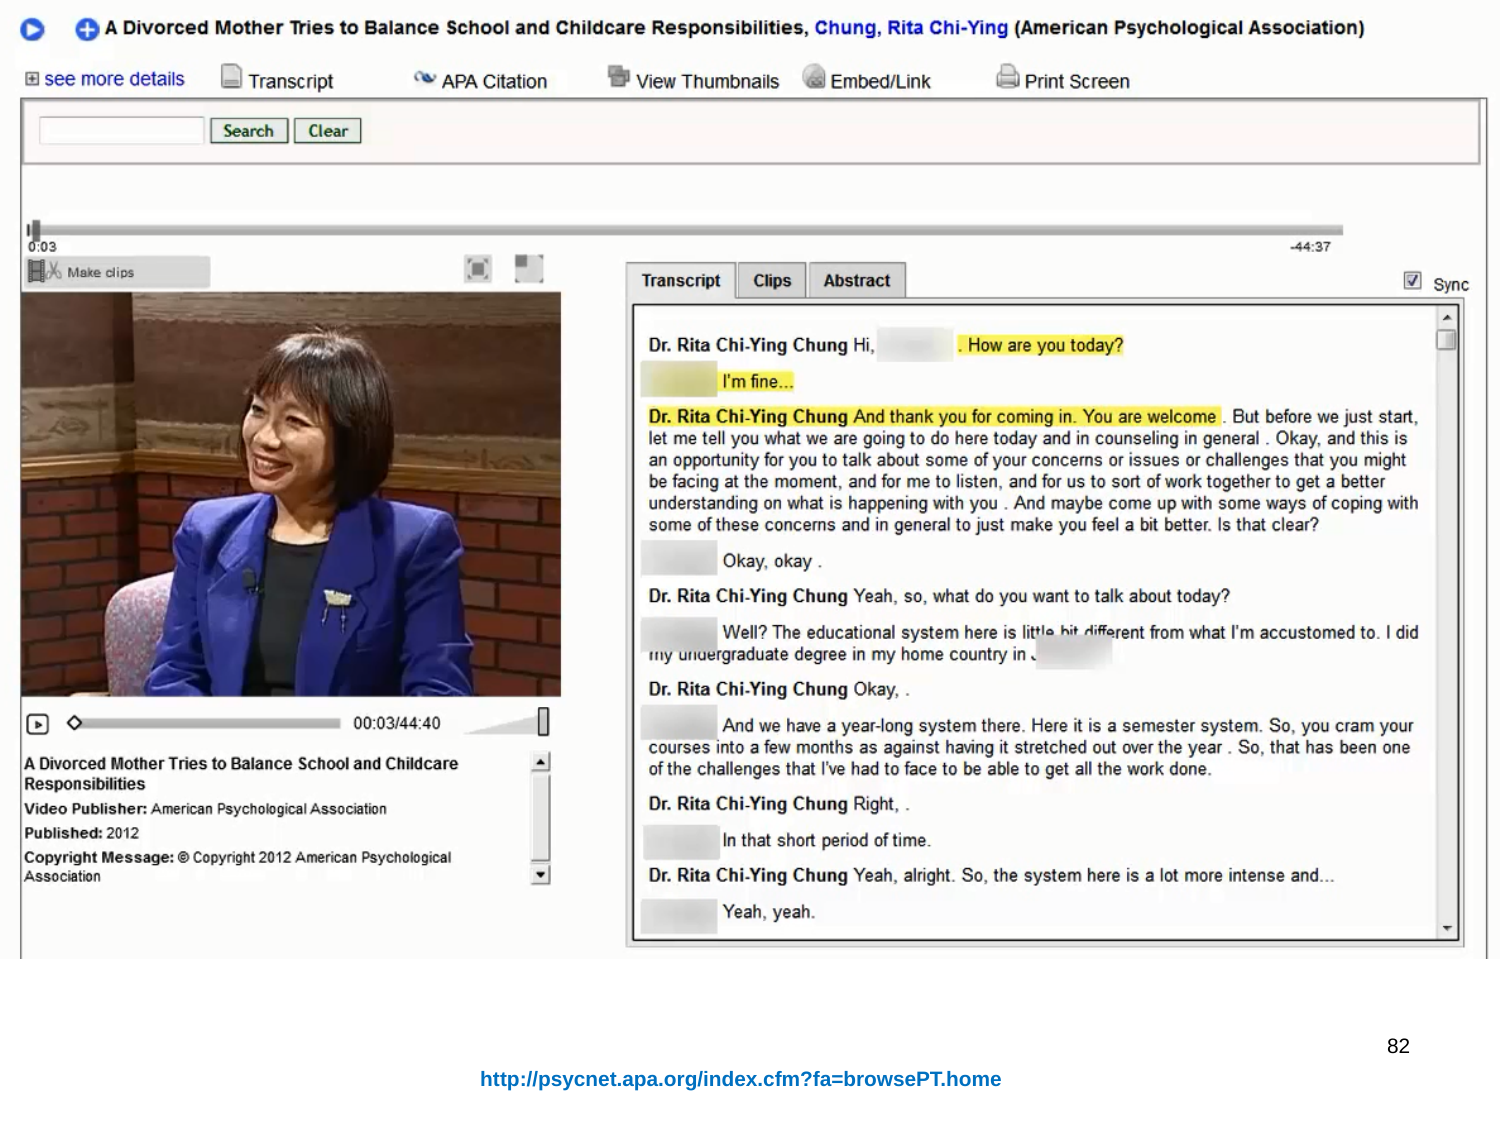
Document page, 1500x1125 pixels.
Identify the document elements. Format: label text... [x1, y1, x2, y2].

slide_number 82 [1074, 1024, 1426, 1101]
text_box http://psycnet.apa.org/index.cfm?fa=browsePT.home [78, 1058, 1404, 1094]
picture [0, 0, 1500, 960]
